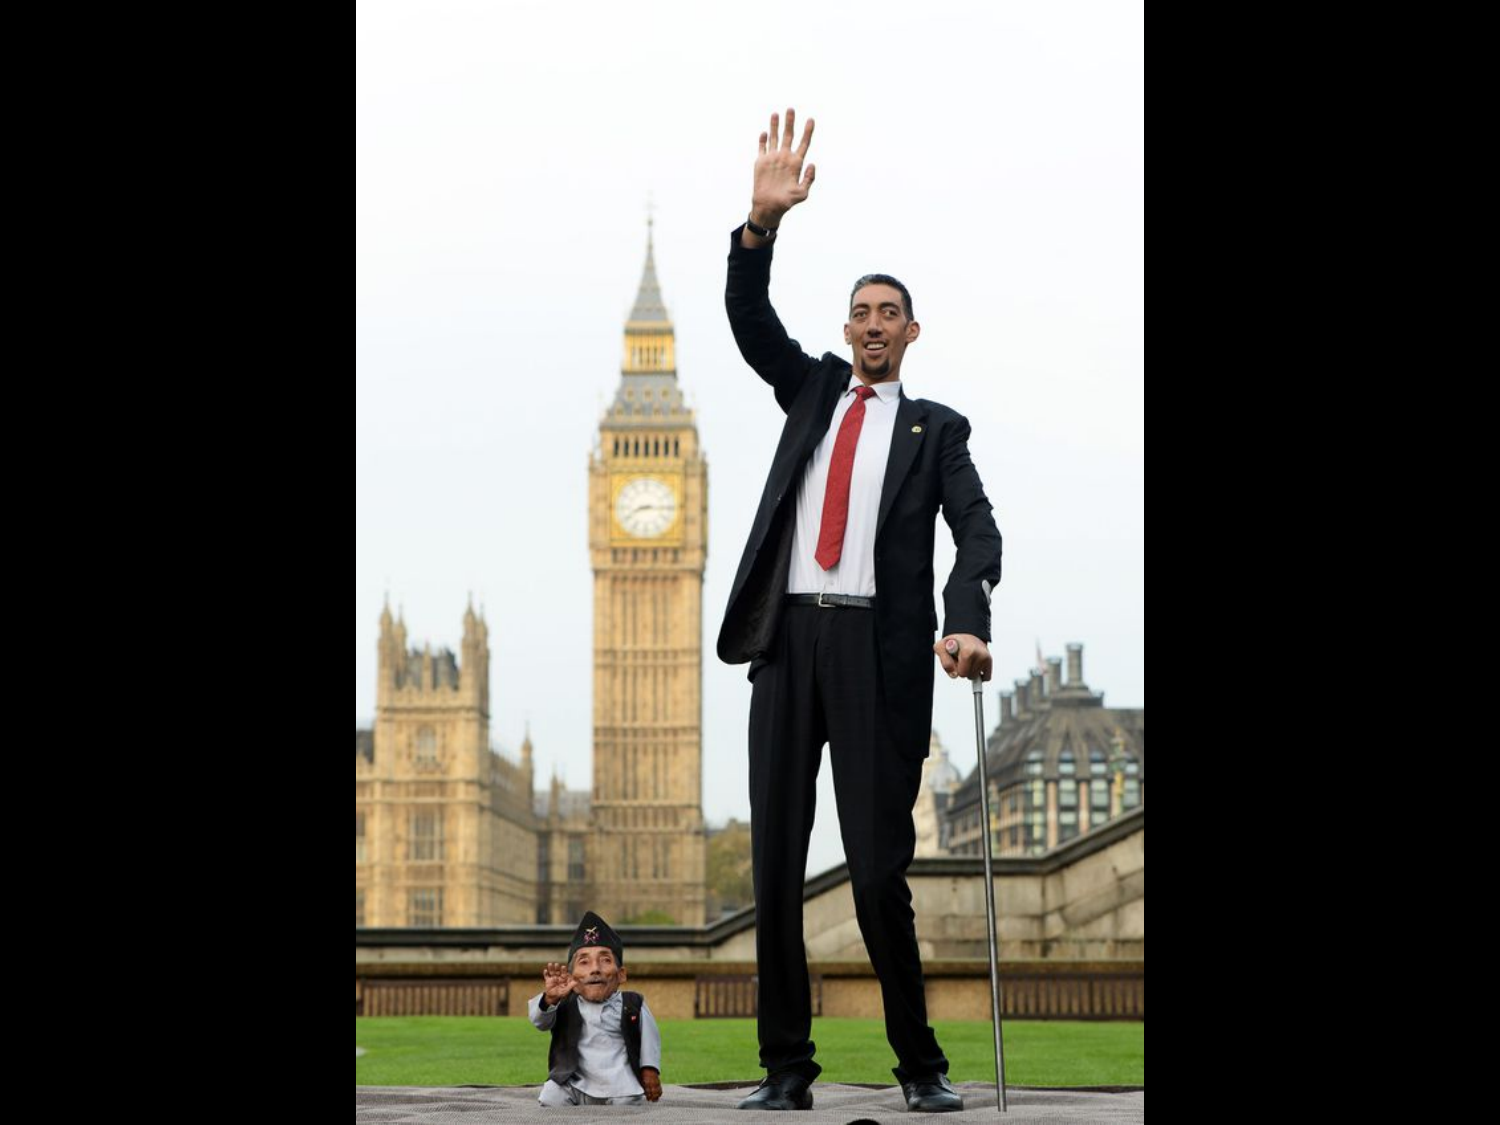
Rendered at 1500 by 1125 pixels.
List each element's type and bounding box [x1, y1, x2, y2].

picture [356, 0, 1144, 1125]
